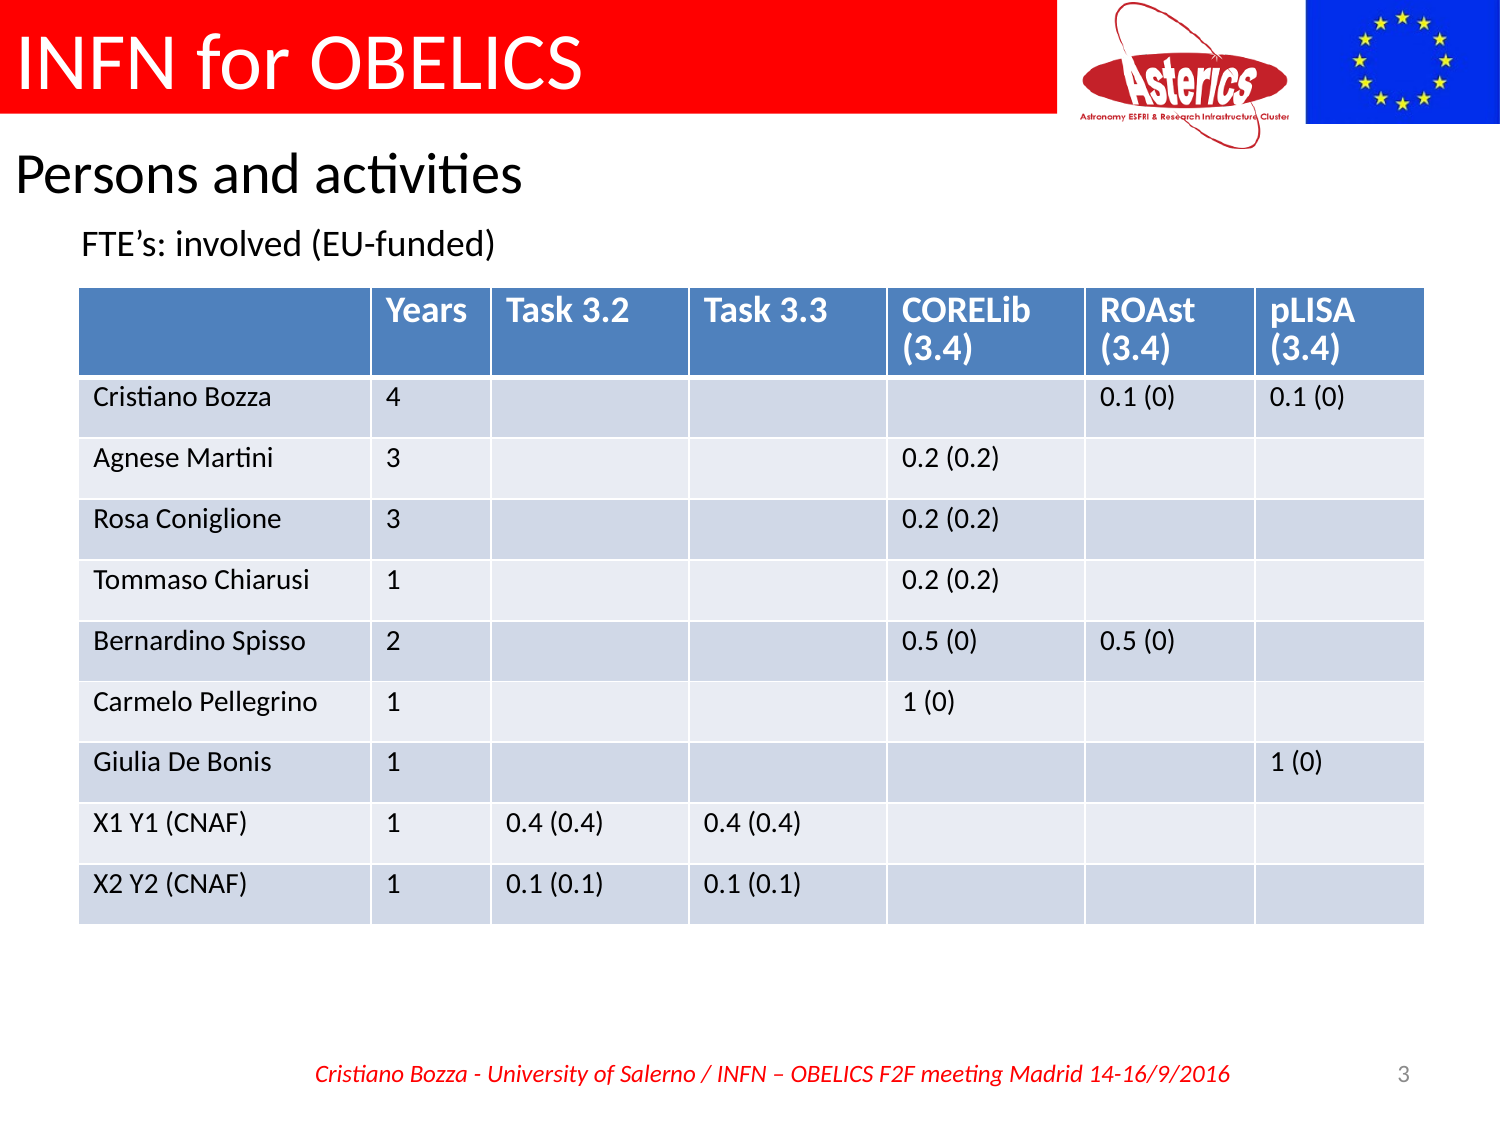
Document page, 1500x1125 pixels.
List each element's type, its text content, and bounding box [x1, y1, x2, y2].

table_cell [1256, 439, 1424, 498]
slide_number 3 [1328, 1042, 1425, 1103]
table_cell 1 [372, 743, 490, 802]
table_cell [690, 743, 886, 802]
text_box FTE’s: involved (EU-funded) [66, 211, 512, 272]
table_cell [690, 380, 886, 437]
table_cell 0.4 (0.4) [690, 804, 886, 863]
table_cell 3 [372, 439, 490, 498]
table_cell 0.2 (0.2) [888, 439, 1084, 498]
table_cell Rosa Coniglione [79, 500, 370, 559]
table_cell [1086, 865, 1254, 924]
table_cell [690, 439, 886, 498]
picture [1080, 1, 1289, 150]
table_cell [690, 622, 886, 681]
table_cell [1256, 804, 1424, 863]
table_cell [888, 865, 1084, 924]
table_cell 1 [372, 561, 490, 620]
title INFN for OBELICS [0, 0, 1058, 113]
table_header CORELib (3.4) [888, 288, 1084, 375]
table_cell [492, 682, 688, 741]
table_cell [1256, 622, 1424, 681]
table_cell Tommaso Chiarusi [79, 561, 370, 620]
table_cell [1086, 804, 1254, 863]
table_cell [888, 380, 1084, 437]
table_header ROAst (3.4) [1086, 288, 1254, 375]
table_cell Agnese Martini [79, 439, 370, 498]
table_cell 0.4 (0.4) [492, 804, 688, 863]
table_header Task 3.3 [690, 288, 886, 375]
table_cell 2 [372, 622, 490, 681]
table_cell 1 (0) [1256, 743, 1424, 802]
table_cell [1086, 561, 1254, 620]
table_cell Bernardino Spisso [79, 622, 370, 681]
table_cell 0.2 (0.2) [888, 500, 1084, 559]
table_cell 1 [372, 804, 490, 863]
table_cell [492, 380, 688, 437]
picture [1304, 0, 1500, 125]
table_cell 0.1 (0) [1086, 380, 1254, 437]
table_cell 0.5 (0) [1086, 622, 1254, 681]
table_header pLISA (3.4) [1256, 288, 1424, 375]
table_cell 1 [372, 865, 490, 924]
table_cell [690, 500, 886, 559]
table_cell [1256, 500, 1424, 559]
table_cell [492, 439, 688, 498]
table_cell 3 [372, 500, 490, 559]
table_cell [492, 743, 688, 802]
table_header Years [372, 288, 490, 375]
table_cell [690, 682, 886, 741]
table_cell [1086, 500, 1254, 559]
table_cell 1 (0) [888, 682, 1084, 741]
table_cell [492, 500, 688, 559]
table_header Task 3.2 [492, 288, 688, 375]
table_cell 0.1 (0) [1256, 380, 1424, 437]
table_cell Giulia De Bonis [79, 743, 370, 802]
table_cell [492, 561, 688, 620]
table_cell X1 Y1 (CNAF) [79, 804, 370, 863]
table_cell Cristiano Bozza [79, 380, 370, 437]
table_cell X2 Y2 (CNAF) [79, 865, 370, 924]
table_cell Carmelo Pellegrino [79, 682, 370, 741]
table_cell 0.5 (0) [888, 622, 1084, 681]
table_cell 0.1 (0.1) [690, 865, 886, 924]
table_cell [1256, 865, 1424, 924]
table_cell 4 [372, 380, 490, 437]
table_cell [1086, 439, 1254, 498]
footer Cristiano Bozza - University of Salerno / INFN – OBELICS F2F meeting Madrid 14-16/9/2016 [289, 1042, 1258, 1103]
table_cell [492, 622, 688, 681]
table_header [79, 288, 370, 375]
text_box Persons and activities [0, 113, 1058, 228]
table_cell [1086, 682, 1254, 741]
table_cell [1086, 743, 1254, 802]
table_cell 0.2 (0.2) [888, 561, 1084, 620]
table_cell 0.1 (0.1) [492, 865, 688, 924]
table_cell [690, 561, 886, 620]
table_cell [888, 804, 1084, 863]
table_cell 1 [372, 682, 490, 741]
table_cell [1256, 561, 1424, 620]
table_cell [1256, 682, 1424, 741]
table_cell [888, 743, 1084, 802]
